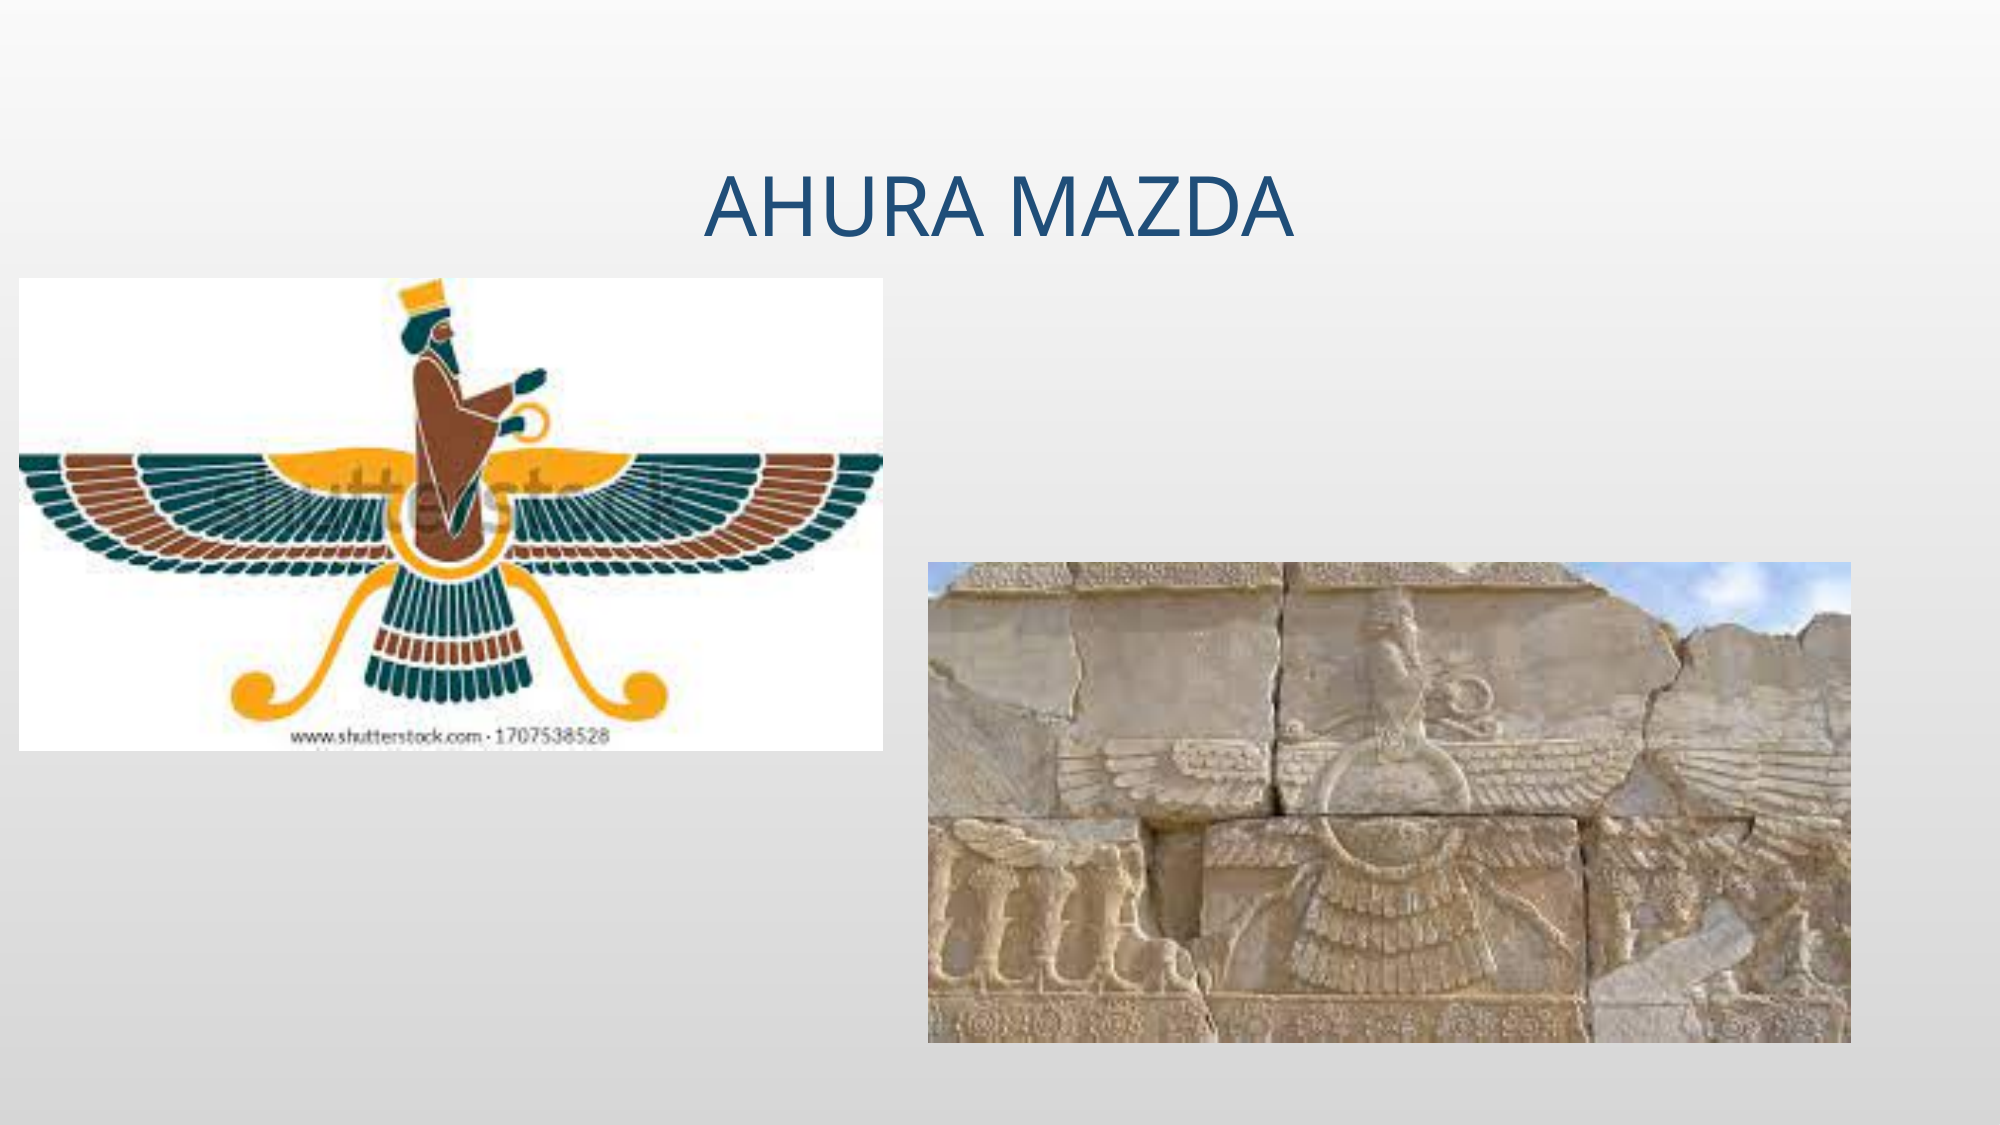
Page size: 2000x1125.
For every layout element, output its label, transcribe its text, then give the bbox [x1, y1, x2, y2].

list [19, 278, 883, 751]
picture [928, 562, 1851, 1043]
title Ahura mazda [199, 45, 1800, 263]
